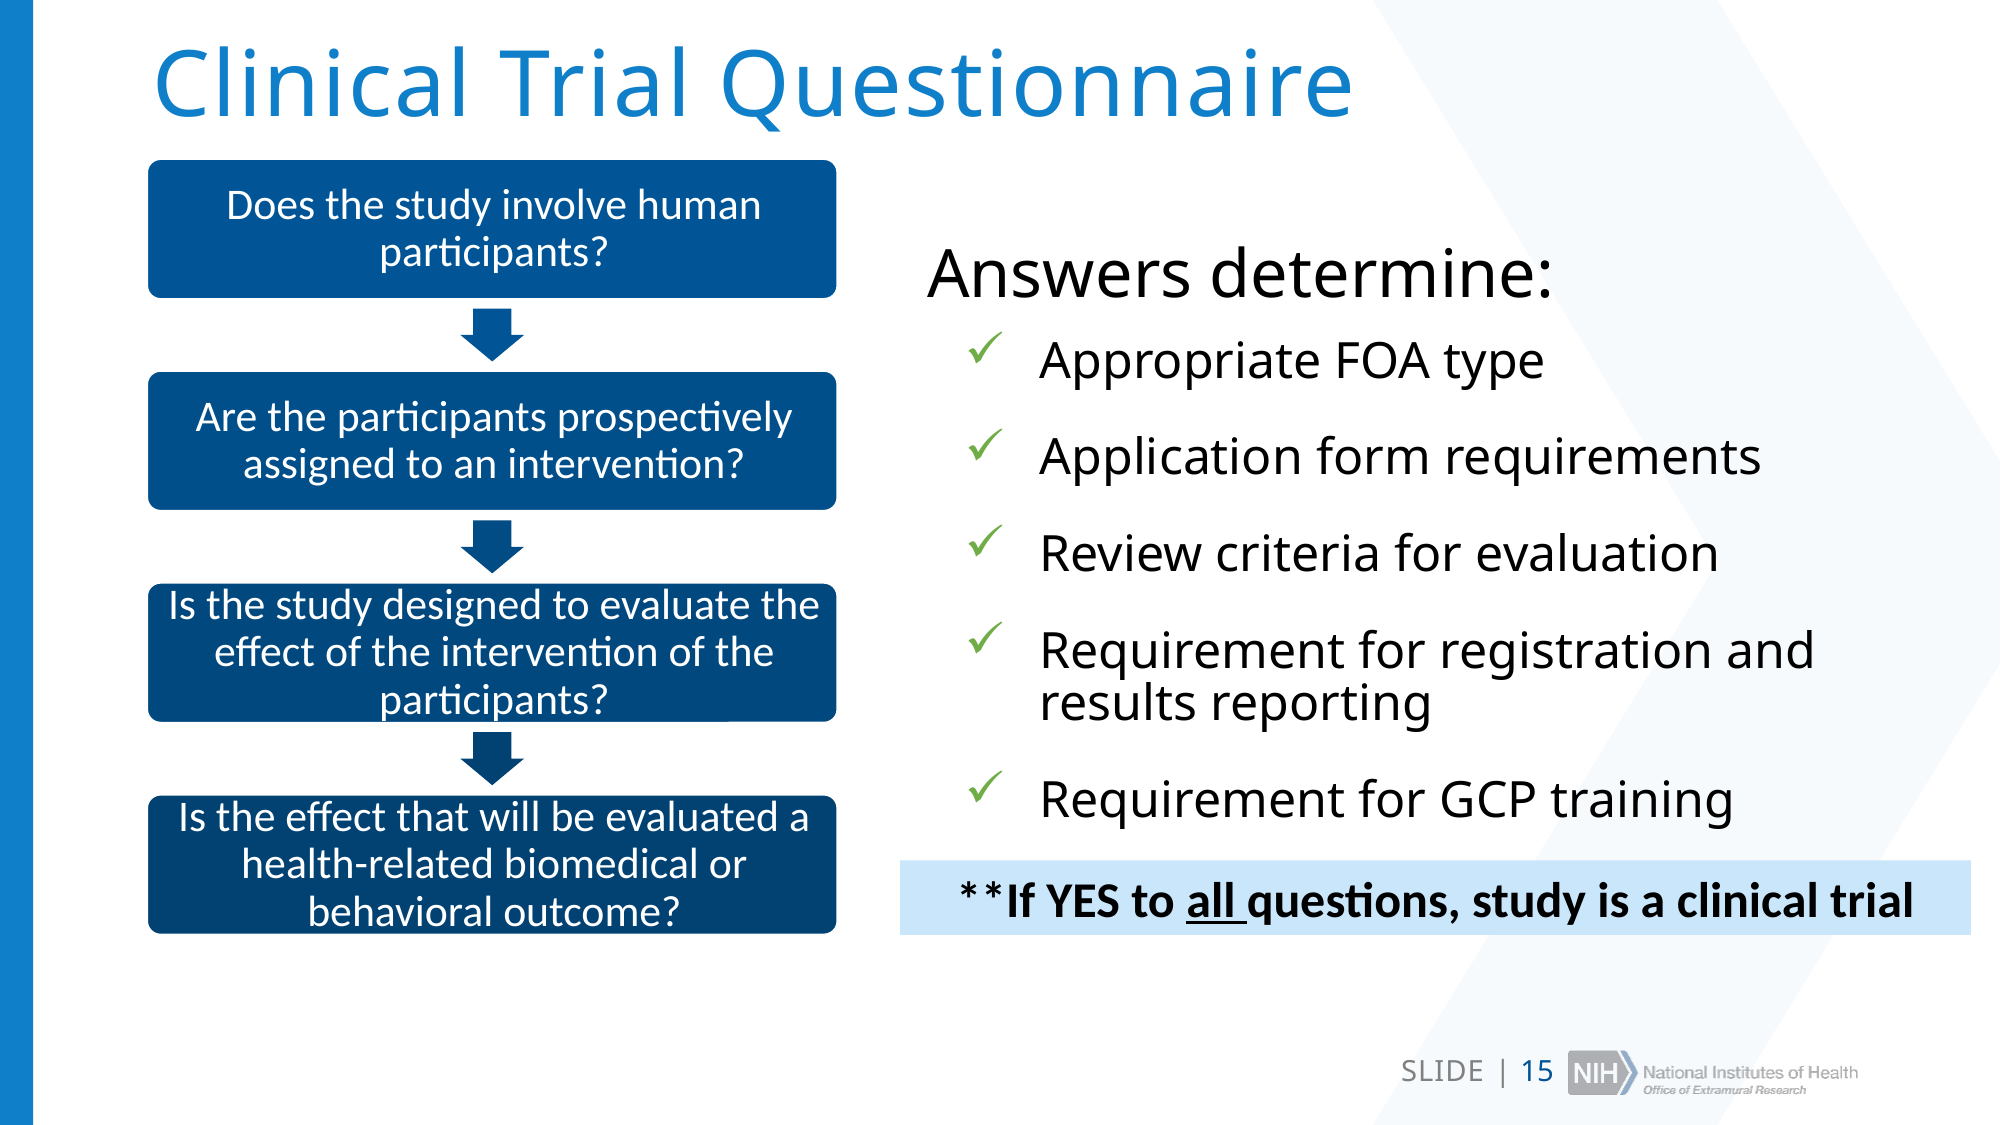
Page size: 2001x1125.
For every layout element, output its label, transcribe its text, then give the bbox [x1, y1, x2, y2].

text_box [0, 157, 1016, 937]
slide_number SLIDE | 15 [1386, 1042, 1837, 1103]
list Answers determine: Appropriate FOA type Application form requirements Review criteria for evaluation Requirement for registration and results reporting Requirement for GCP training [1016, 217, 1960, 860]
title Clinical Trial Questionnaire [137, 20, 1688, 153]
picture [1837, 1050, 1863, 1095]
text_box **If YES to all questions, study is a clinical trial [1016, 860, 1971, 935]
